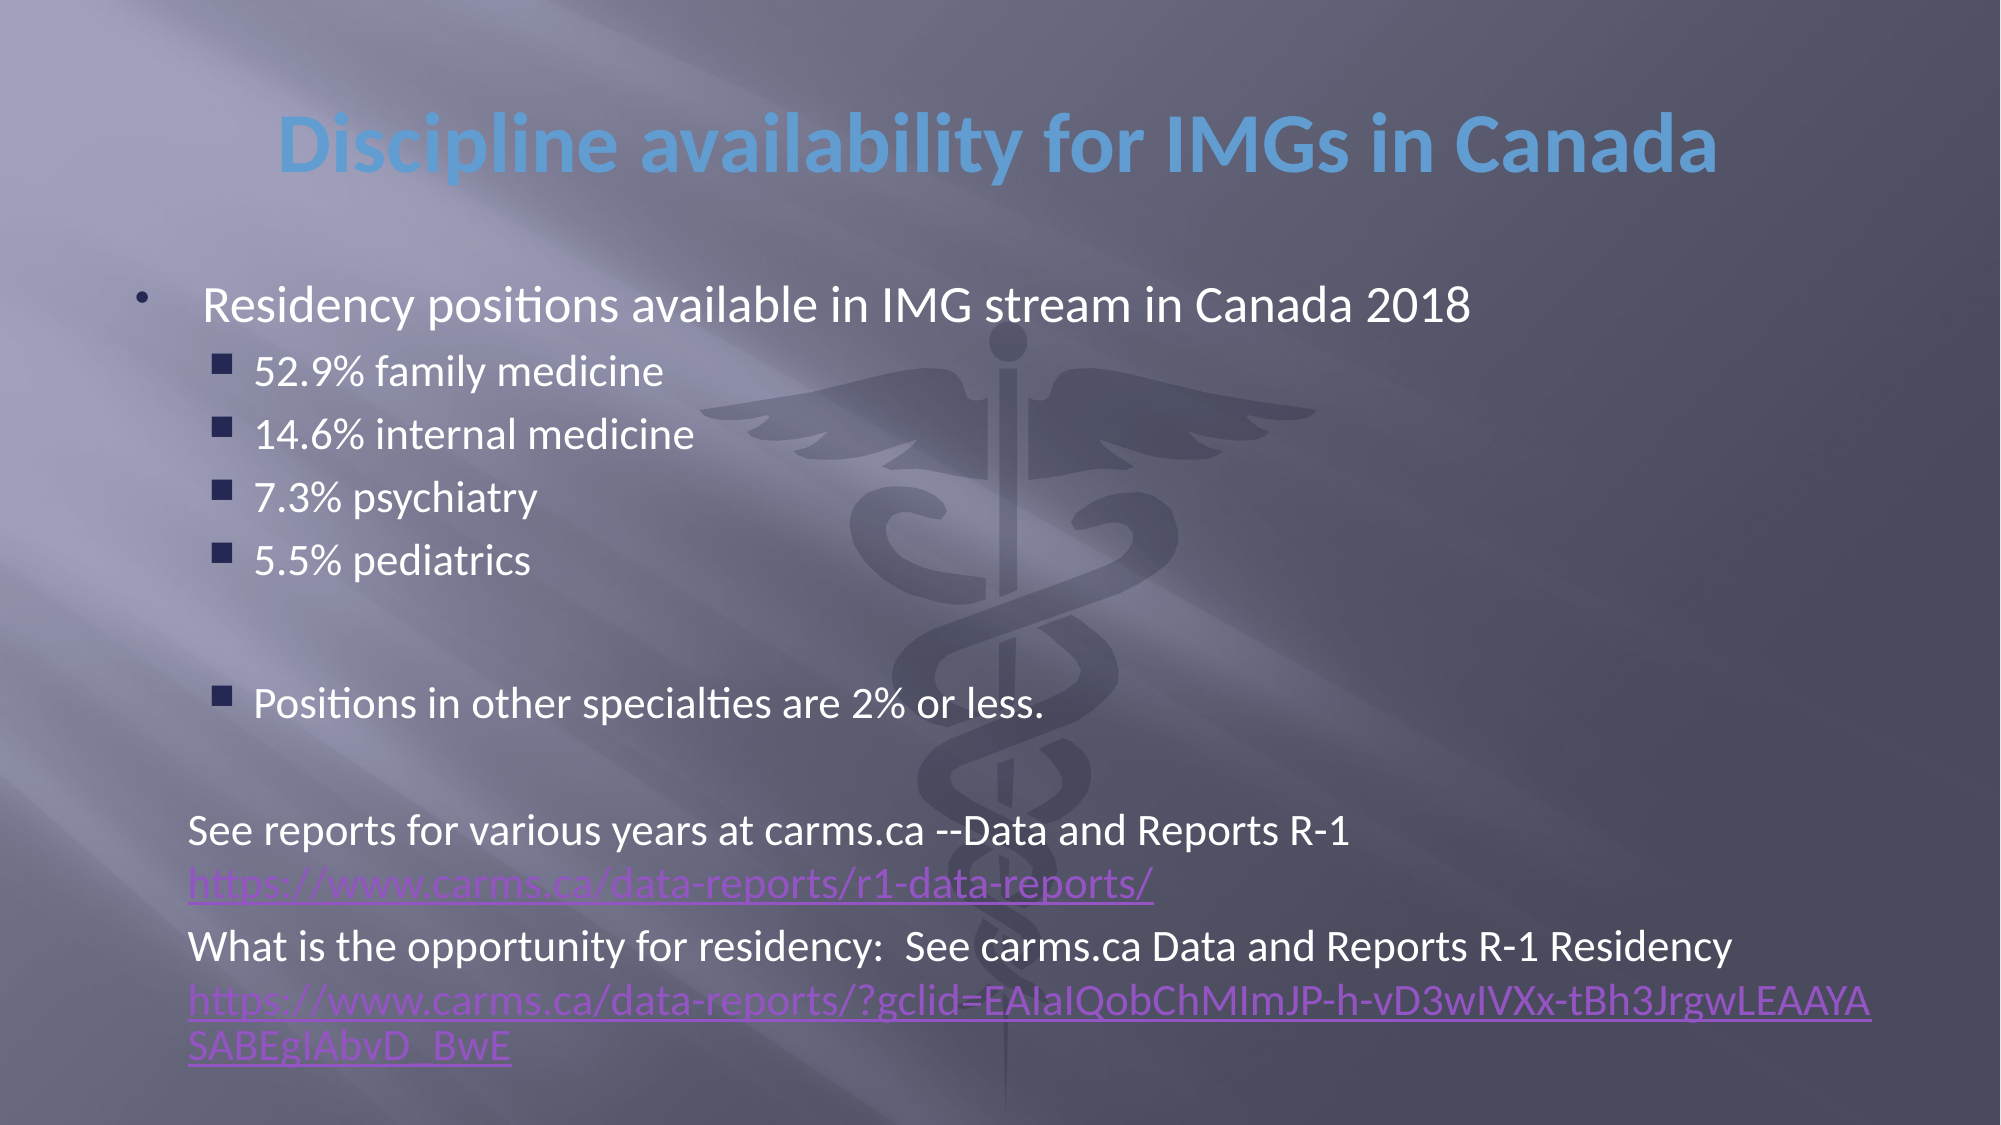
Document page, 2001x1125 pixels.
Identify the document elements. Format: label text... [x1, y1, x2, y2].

title Discipline availability for IMGs in Canada [99, 45, 1900, 233]
list Residency positions available in IMG stream in Canada 2018 52.9% family medicine 14.6% internal medicine 7.3% psychiatry 5.5% pediatrics Positions in other specialties are 2% or less. See reports for various years at carms.ca --Data and Reports R-1 https://www.carms.ca/data-reports/r1-data-reports/ What is the opportunity for residency: See carms.ca Data and Reports R-1 Residency https://www.carms.ca/data-reports/?gclid=EAIaIQobChMImJP-h-vD3wIVXx-tBh3JrgwLEAAYASABEgIAbvD_BwE [99, 262, 1900, 1035]
